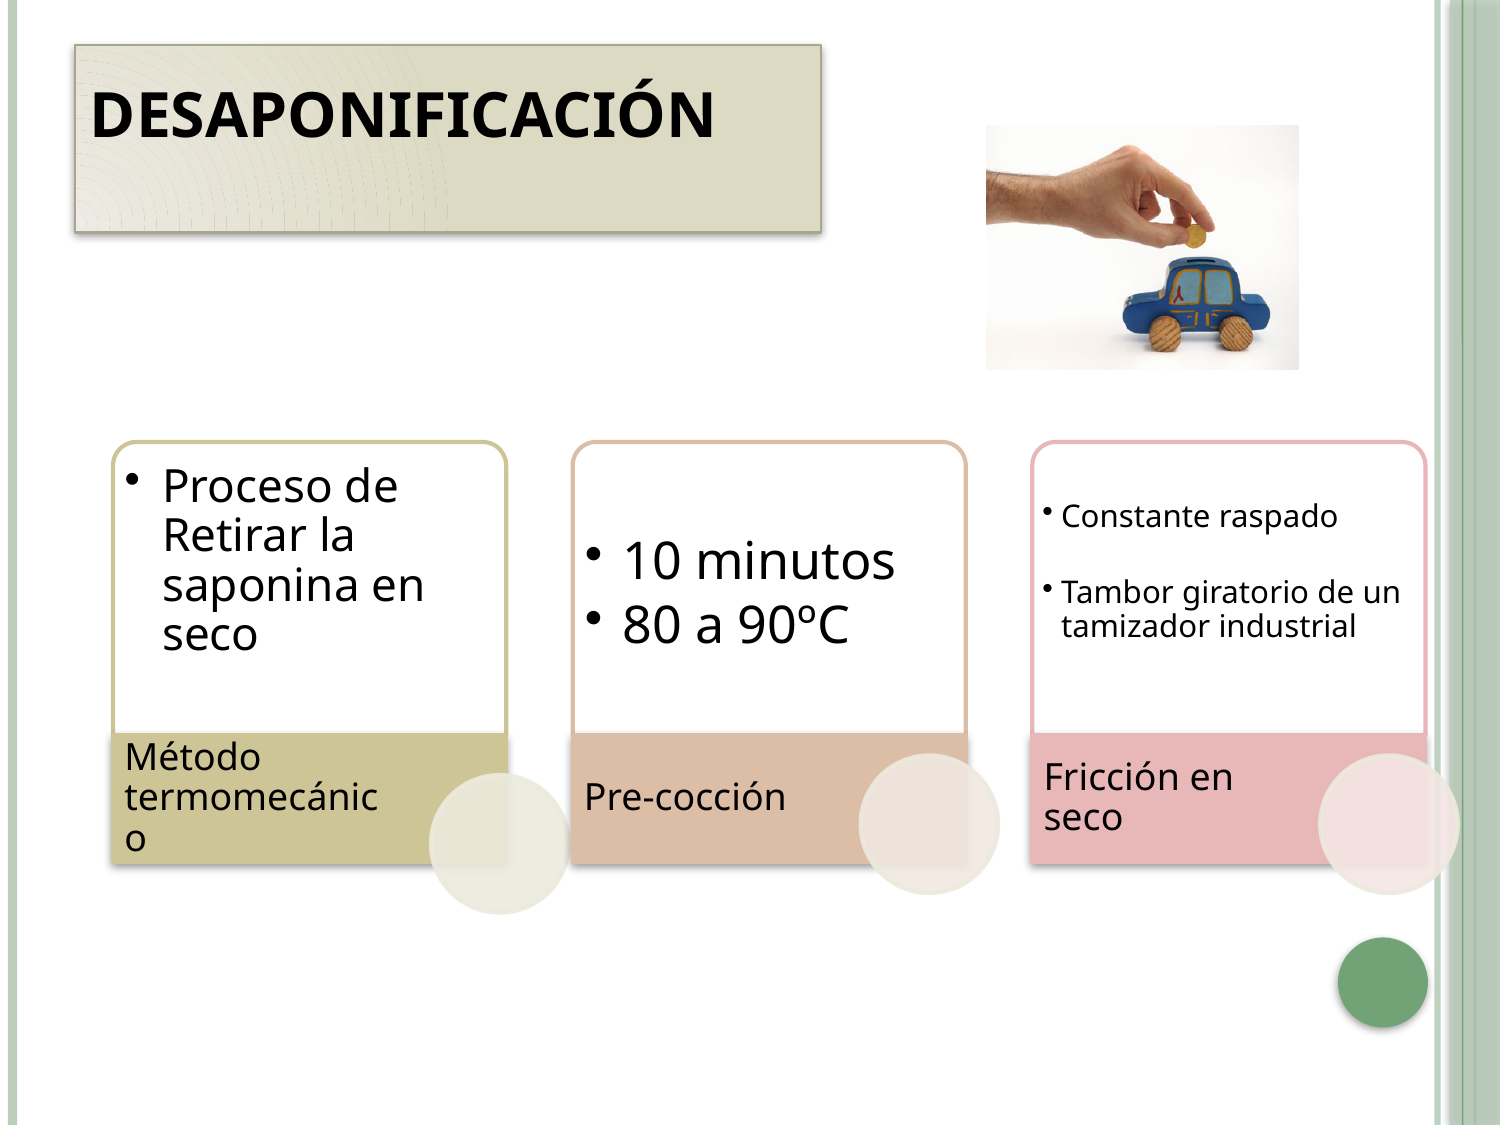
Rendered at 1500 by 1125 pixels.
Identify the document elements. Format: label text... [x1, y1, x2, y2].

picture [985, 124, 1300, 370]
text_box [111, 228, 1460, 1107]
title DESAPONIFICACIÓN [74, 44, 822, 234]
